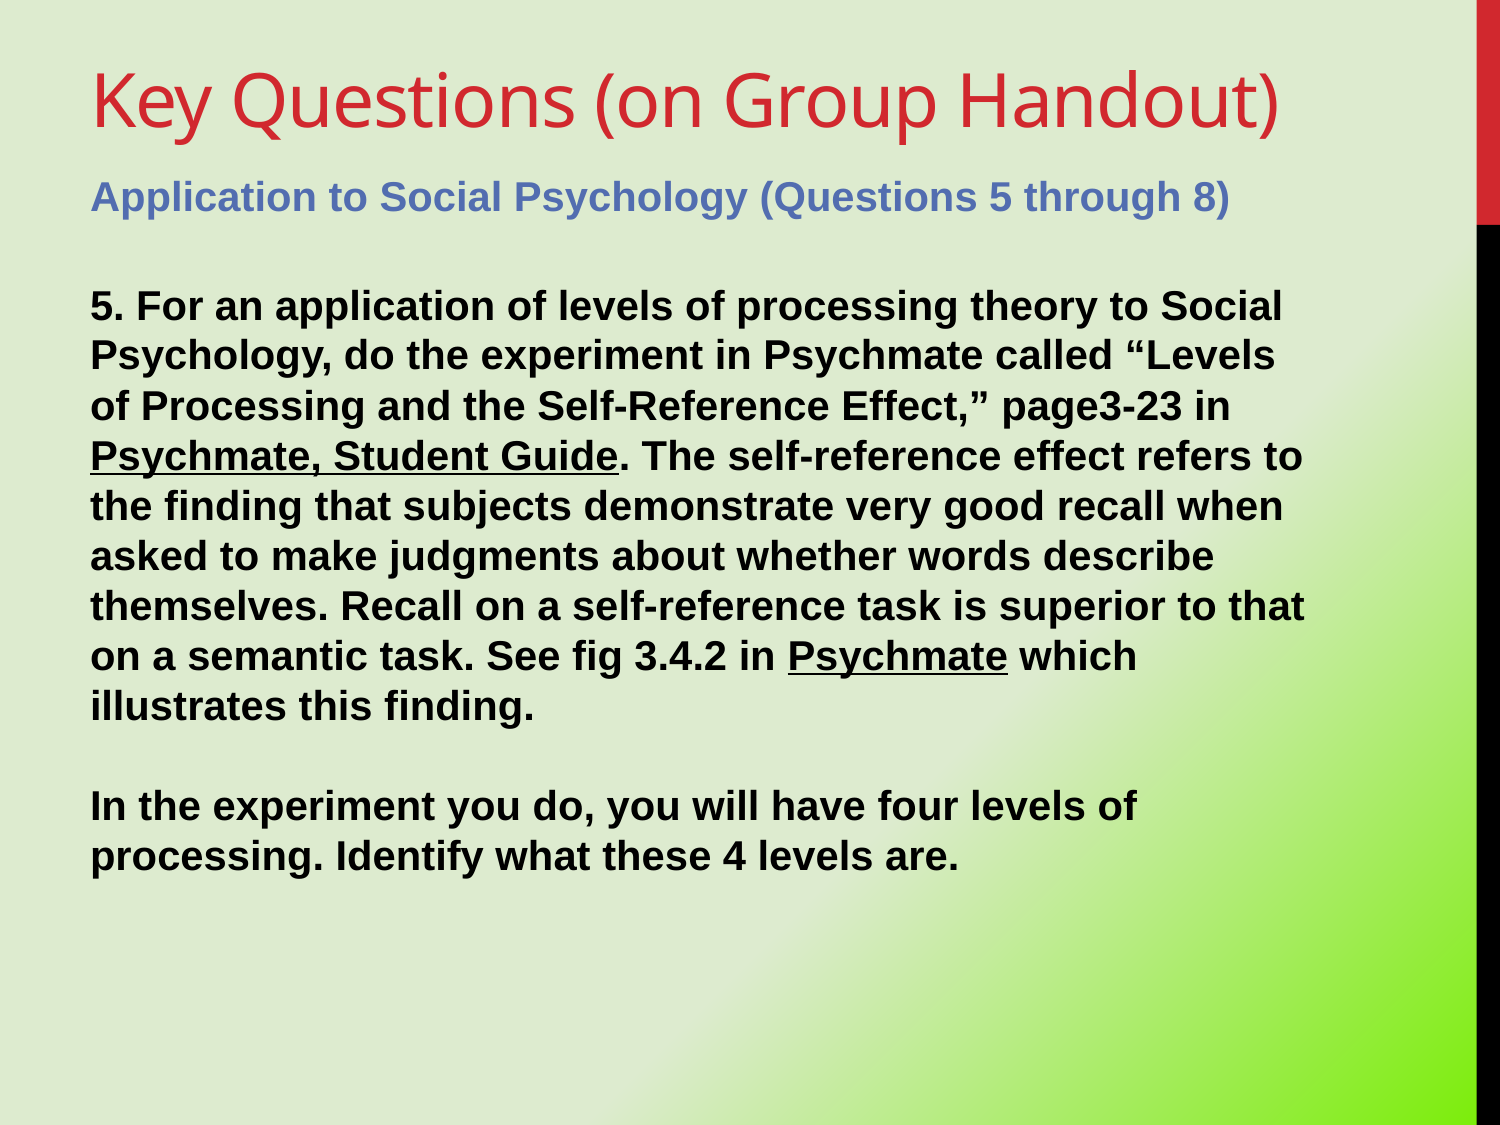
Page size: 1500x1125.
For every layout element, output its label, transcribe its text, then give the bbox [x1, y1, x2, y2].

title Key Questions (on Group Handout) [75, 25, 1438, 150]
list Application to Social Psychology (Questions 5 through 8) 5. For an application of levels of processing theory to Social Psychology, do the experiment in Psychmate called “Levels of Processing and the Self-Reference Effect,” page3-23 in Psychmate, Student Guide. The self-reference effect refers to the finding that subjects demonstrate very good recall when asked to make judgments about whether words describe themselves. Recall on a self-reference task is superior to that on a semantic task. See fig 3.4.2 in Psychmate which illustrates this finding. In the experiment you do, you will have four levels of processing. Identify what these 4 levels are. [75, 162, 1325, 1005]
